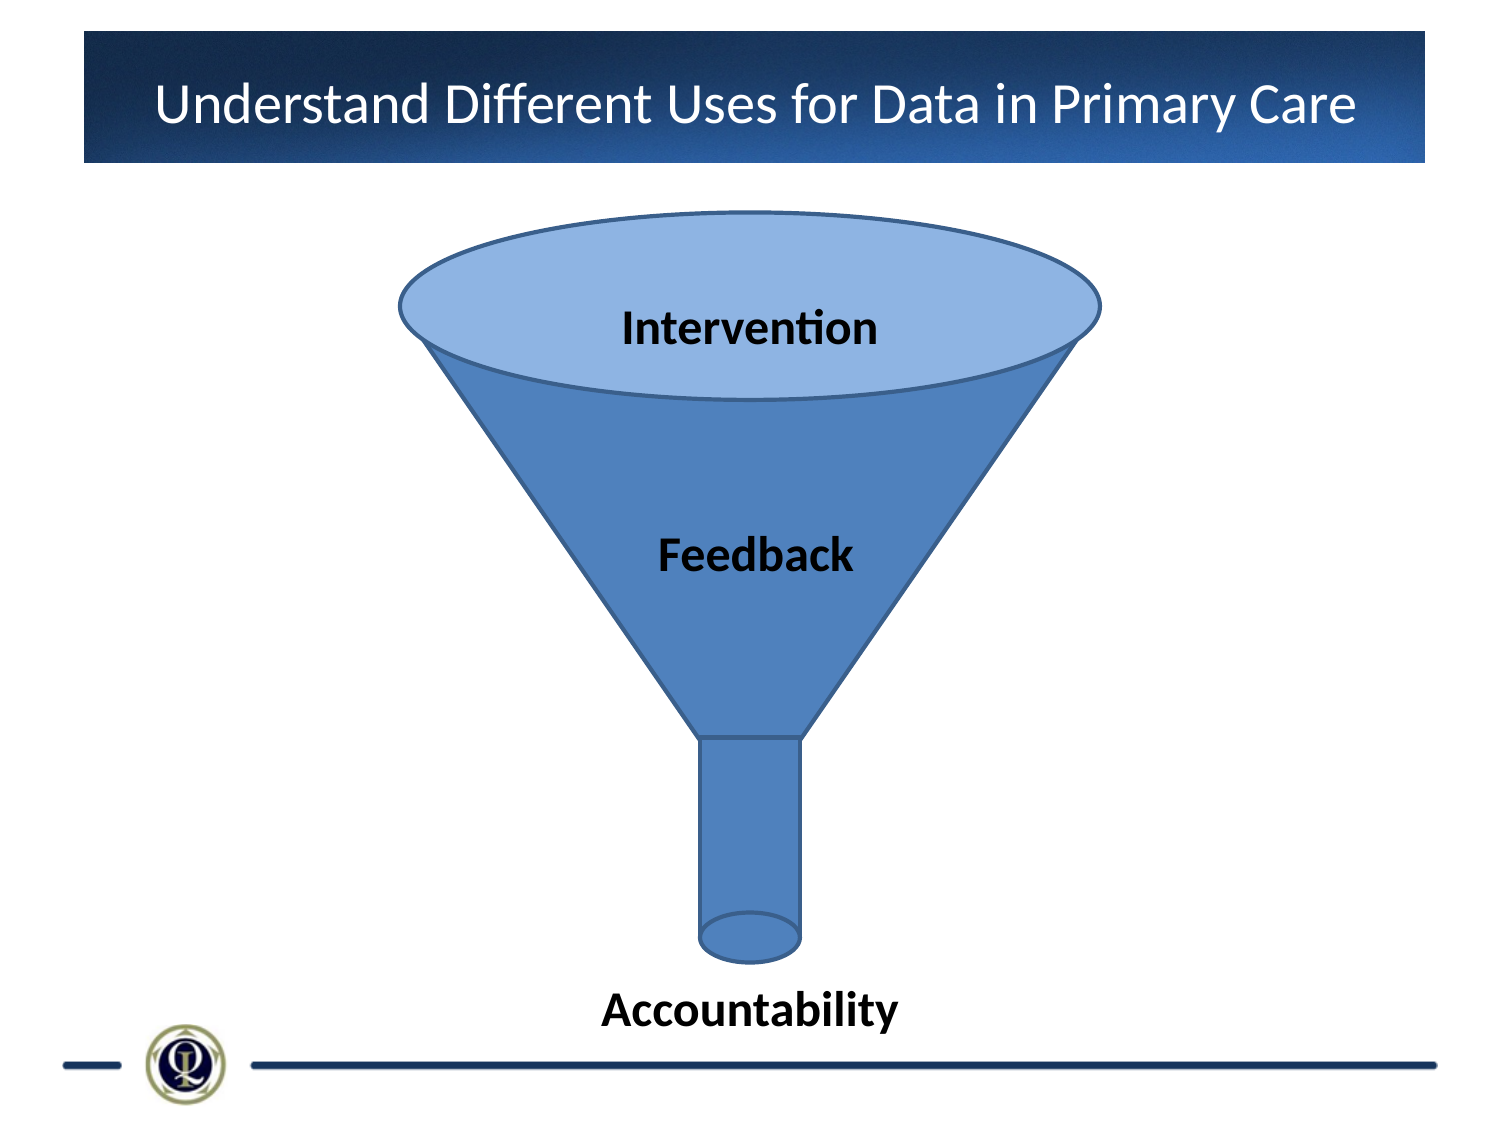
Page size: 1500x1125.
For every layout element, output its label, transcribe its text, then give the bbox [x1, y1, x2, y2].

text_box [404, 210, 1096, 287]
text_box Intervention [399, 287, 1100, 363]
text_box Accountability [549, 968, 950, 1023]
text_box Understand Different Uses for Data in Primary Care [87, 39, 1425, 161]
text_box [697, 910, 803, 965]
text_box [698, 735, 802, 932]
text_box Feedback [406, 514, 1107, 590]
text_box [593, 590, 907, 742]
picture [62, 1024, 1438, 1107]
text_box [436, 363, 1064, 514]
picture [84, 31, 1425, 163]
text_box [465, 363, 1035, 403]
